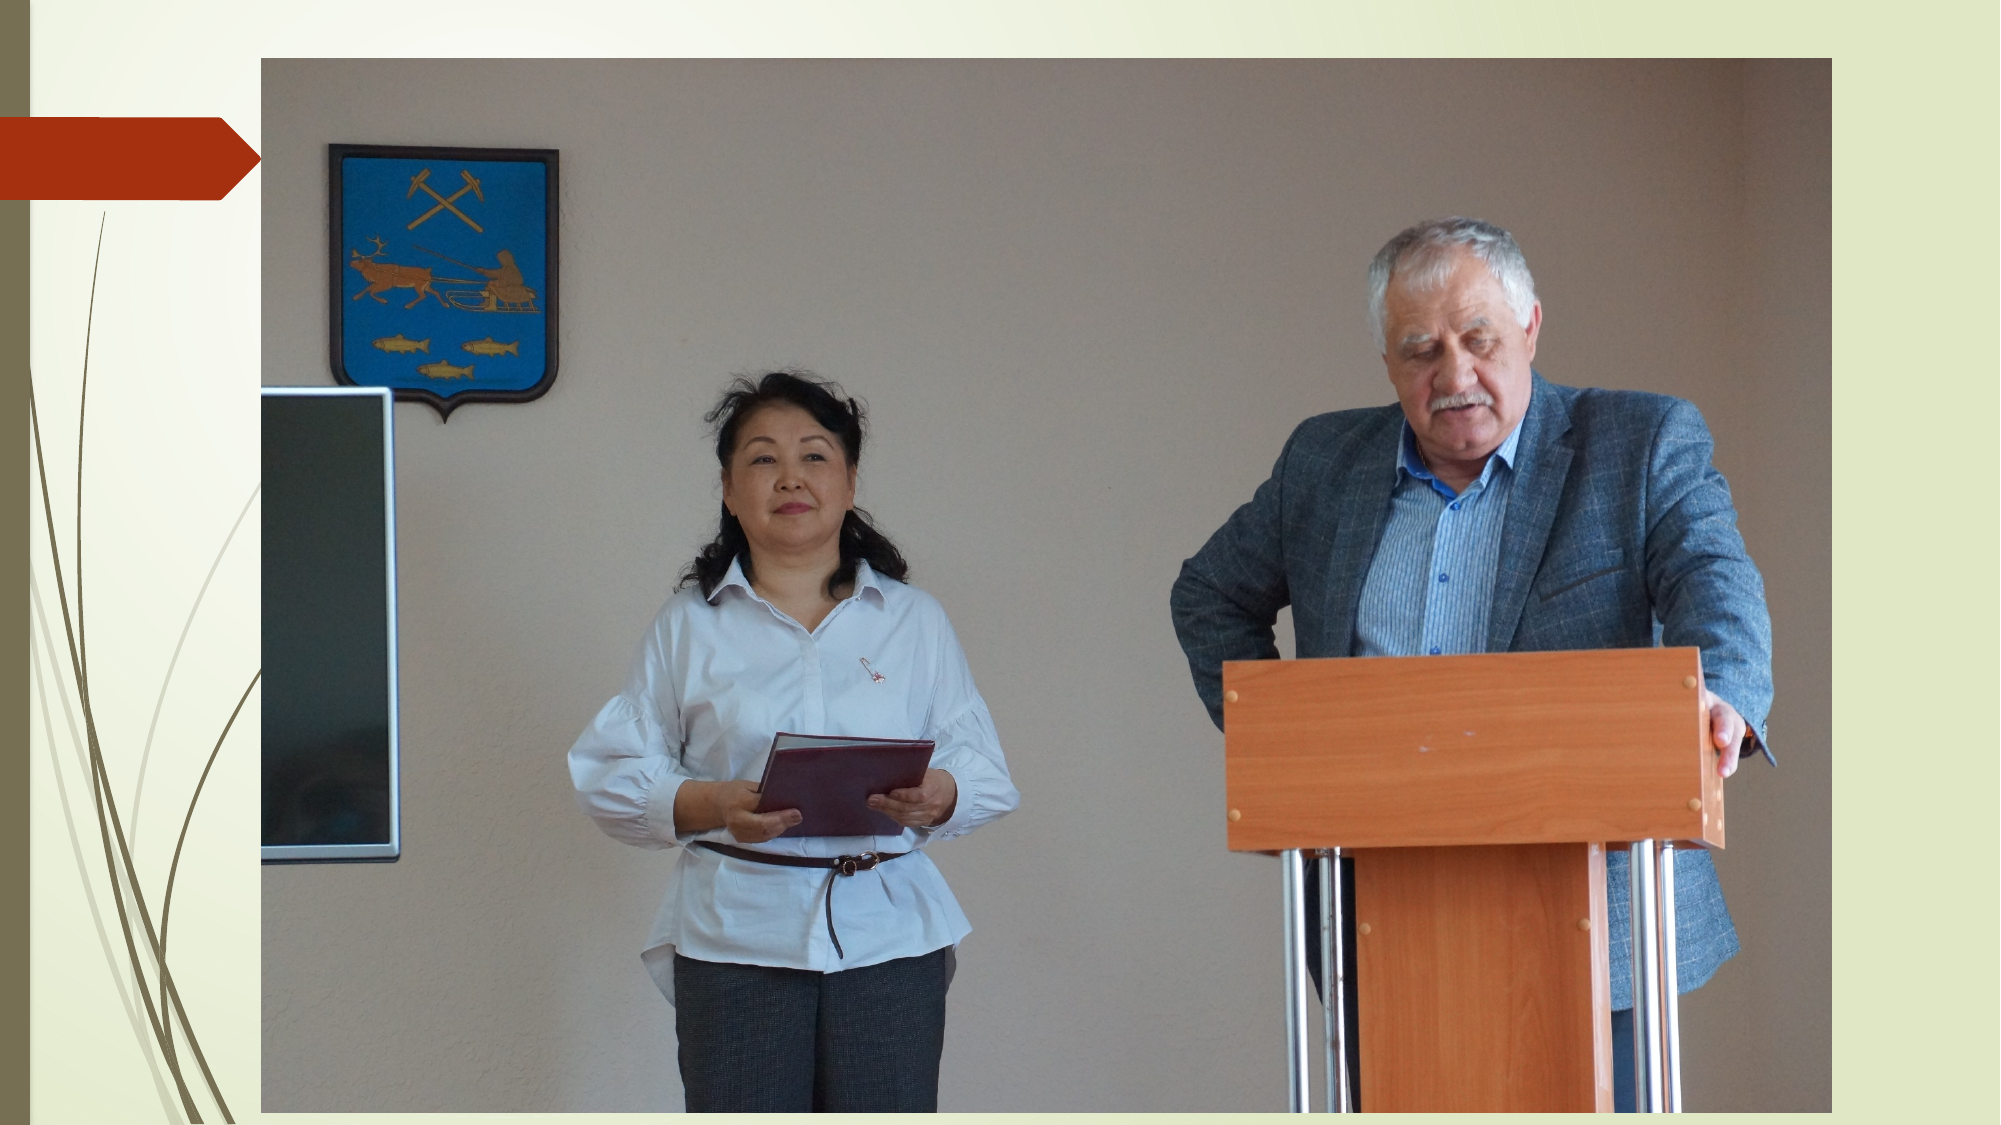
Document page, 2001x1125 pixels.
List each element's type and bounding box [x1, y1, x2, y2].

list [261, 58, 1832, 1113]
